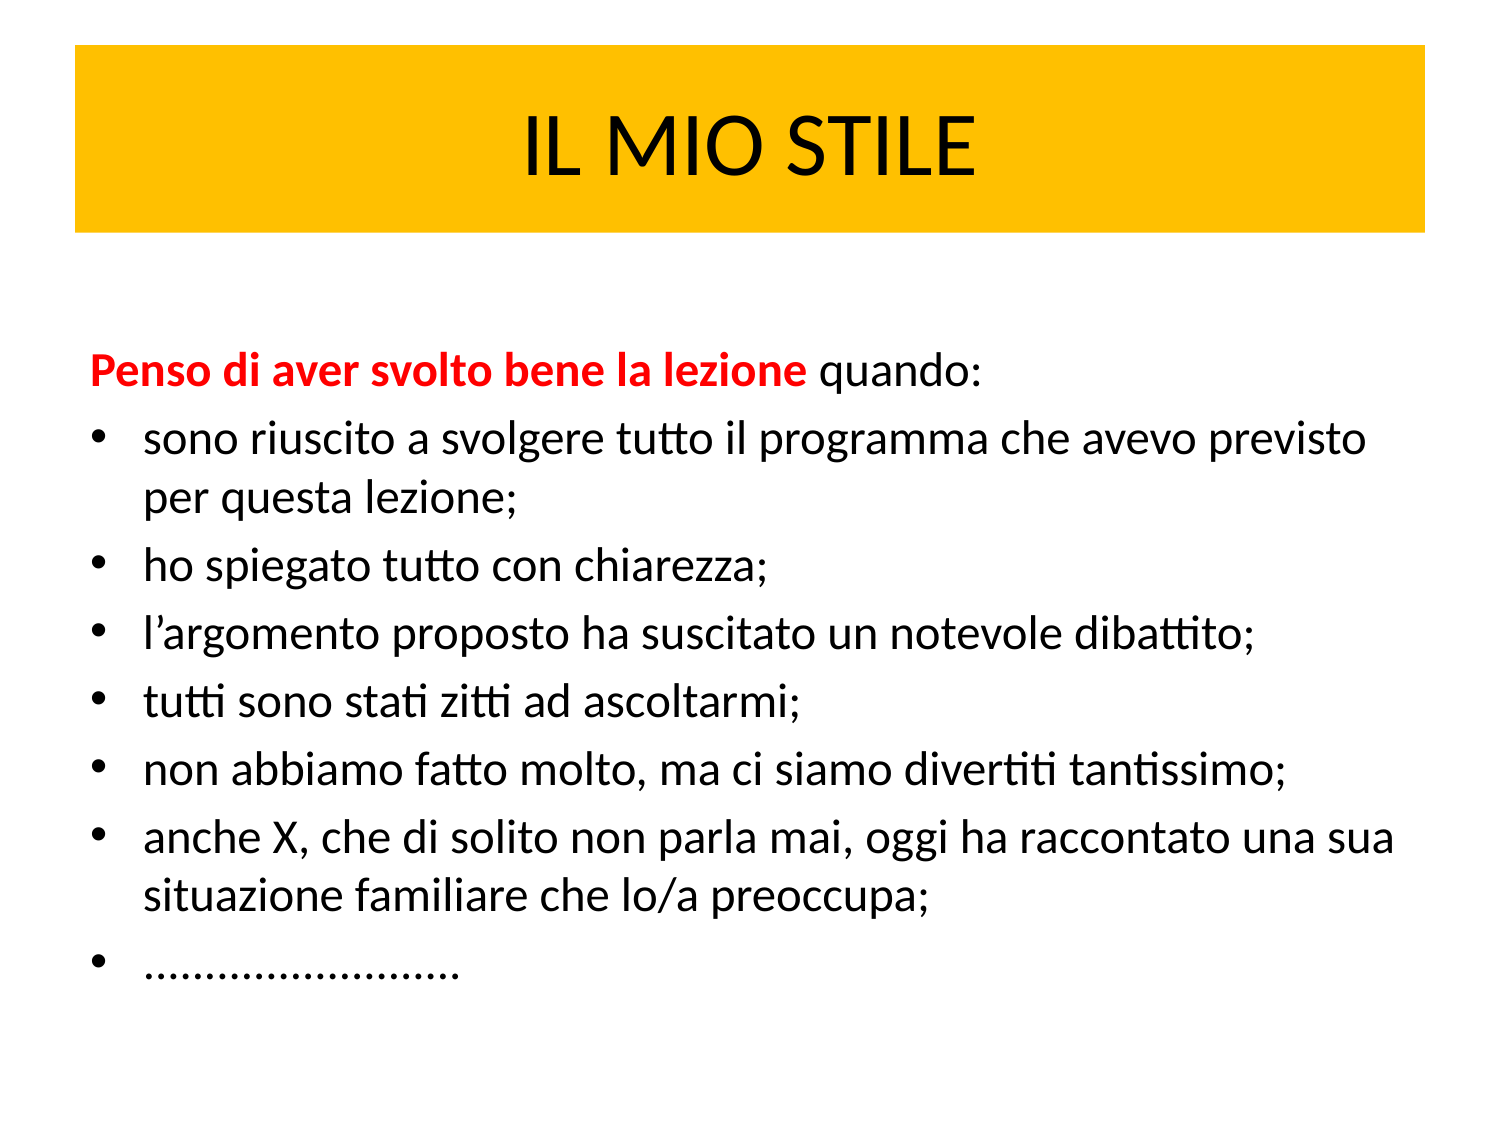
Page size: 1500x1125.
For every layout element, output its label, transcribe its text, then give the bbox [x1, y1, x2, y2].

list Penso di aver svolto bene la lezione quando: sono riuscito a svolgere tutto il programma che avevo previsto per questa lezione; ho spiegato tutto con chiarezza; l’argomento proposto ha suscitato un notevole dibattito; tutti sono stati zitti ad ascoltarmi; non abbiamo fatto molto, ma ci siamo divertiti tantissimo; anche X, che di solito non parla mai, oggi ha raccontato una sua situazione familiare che lo/a preoccupa; .......................... [74, 262, 1426, 1006]
title IL MIO STILE [74, 44, 1426, 233]
